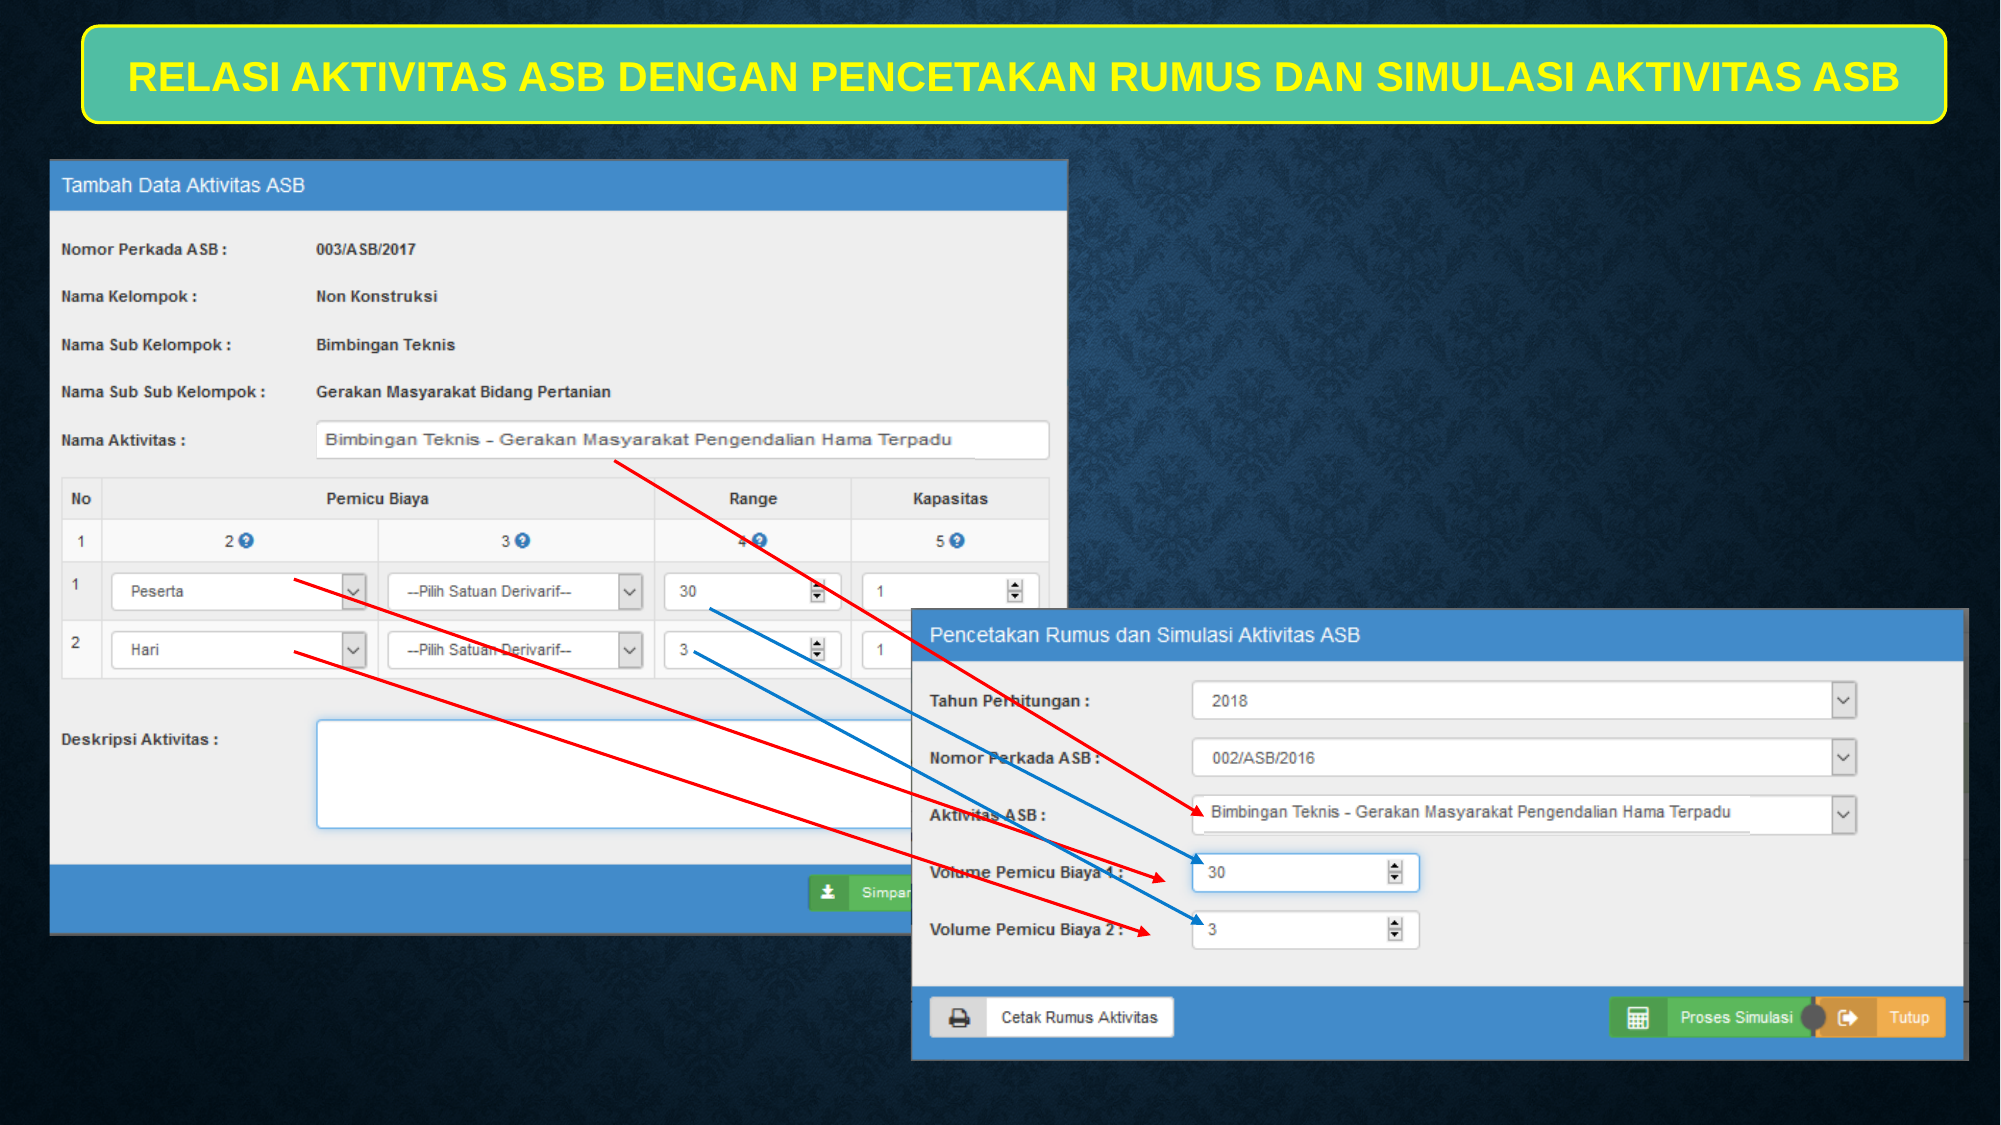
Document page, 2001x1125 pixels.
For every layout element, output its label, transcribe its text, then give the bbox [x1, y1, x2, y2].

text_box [293, 578, 606, 650]
picture [910, 607, 1970, 1061]
text_box RELASI AKTIVITAS ASB DENGAN PENCETAKAN RUMUS DAN SIMULASI AKTIVITAS ASB [81, 24, 1948, 125]
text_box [293, 650, 691, 936]
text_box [708, 607, 1205, 650]
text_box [613, 459, 1205, 818]
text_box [693, 650, 1205, 926]
picture [49, 158, 1070, 936]
